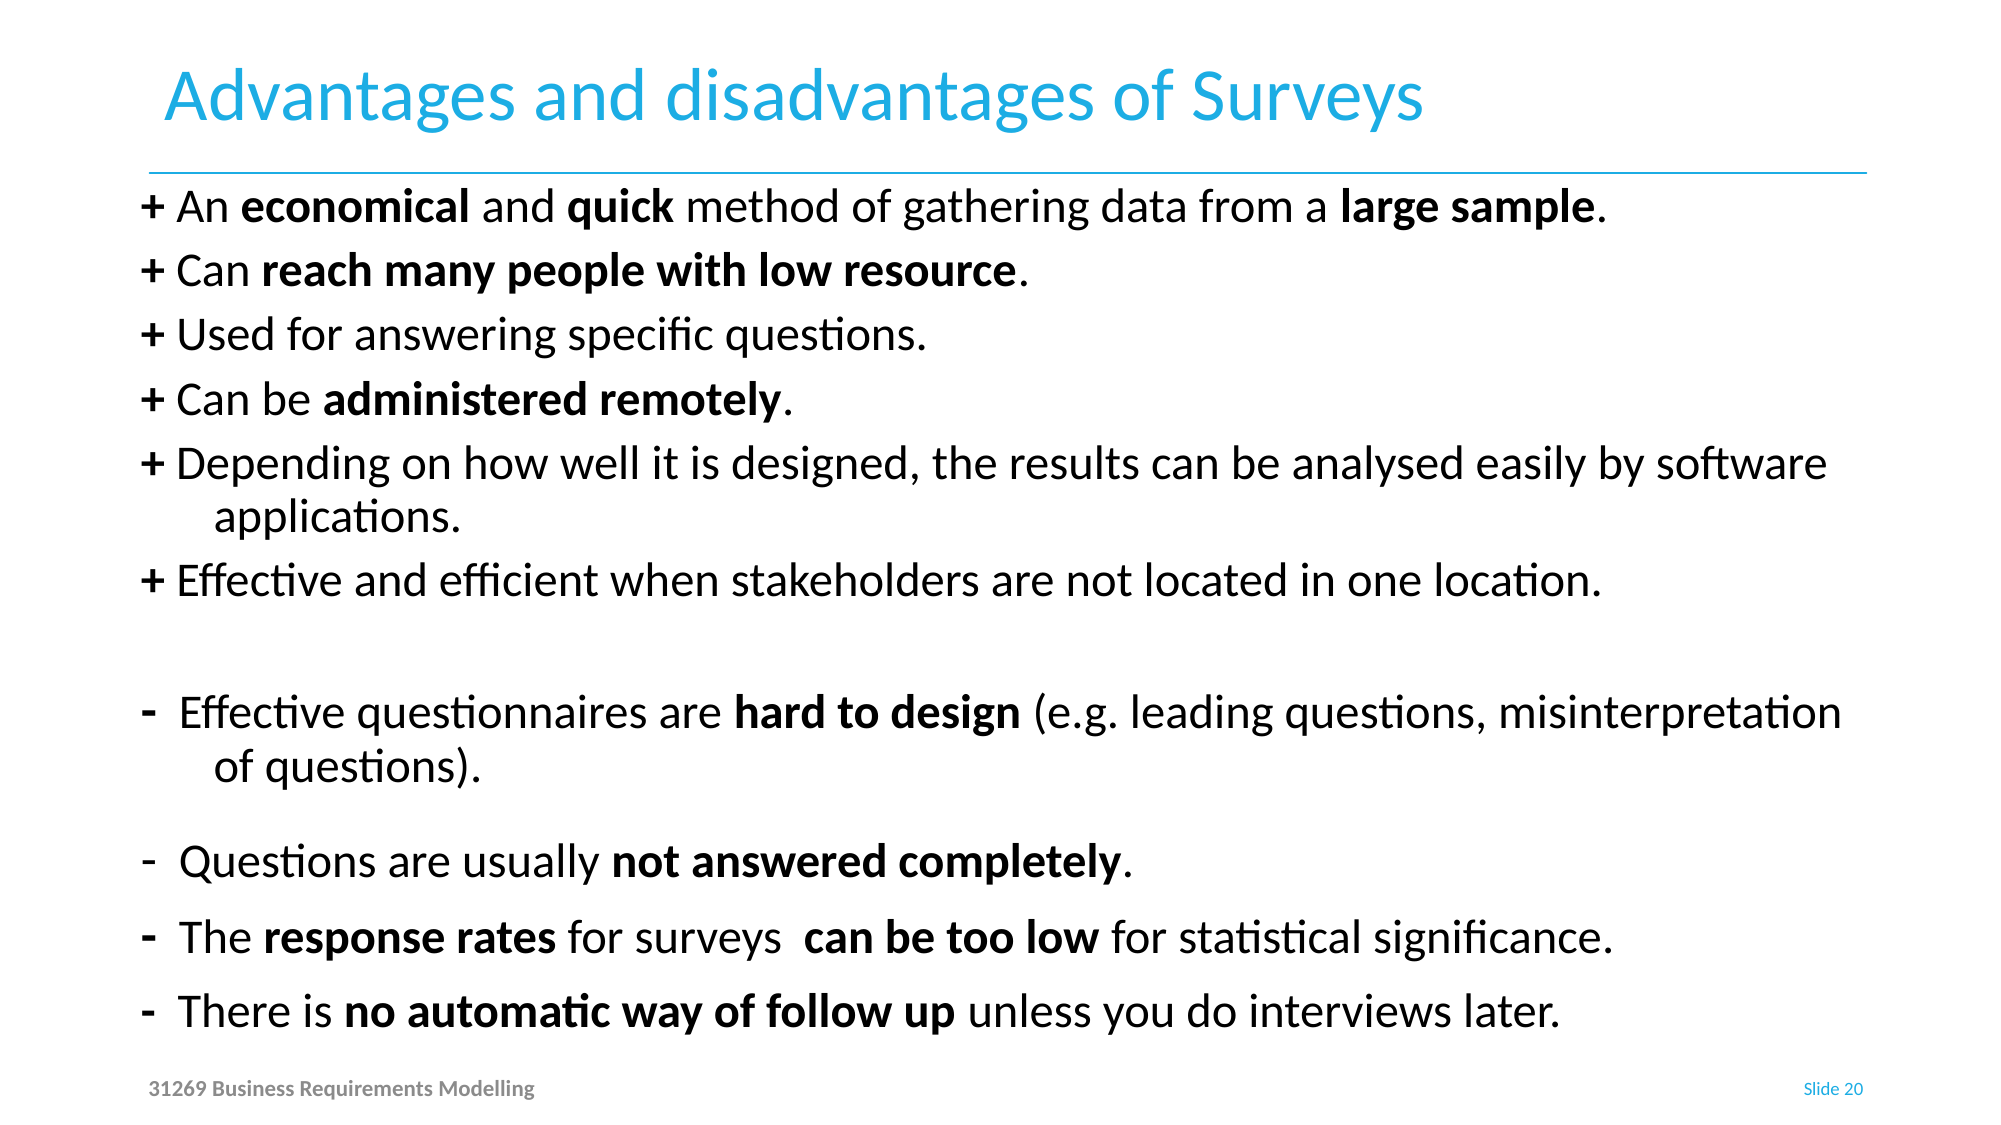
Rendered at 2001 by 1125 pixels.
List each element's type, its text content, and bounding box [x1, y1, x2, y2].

title Advantages and disadvantages of Surveys [149, 37, 1808, 150]
slide_number Slide 20 [1740, 1057, 1879, 1118]
list + An economical and quick method of gathering data from a large sample. + Can reach many people with low resource. + Used for answering specific questions. + Can be administered remotely. + Depending on how well it is designed, the results can be analysed easily by software applications. + Effective and efficient when stakeholders are not located in one location. - Effective questionnaires are hard to design (e.g. leading questions, misinterpretation of questions). - Questions are usually not answered completely. - The response rates for surveys can be too low for statistical significance. - There is no automatic way of follow up unless you do interviews later. [125, 172, 1875, 1055]
footer 31269 Business Requirements Modelling [133, 1057, 1145, 1118]
